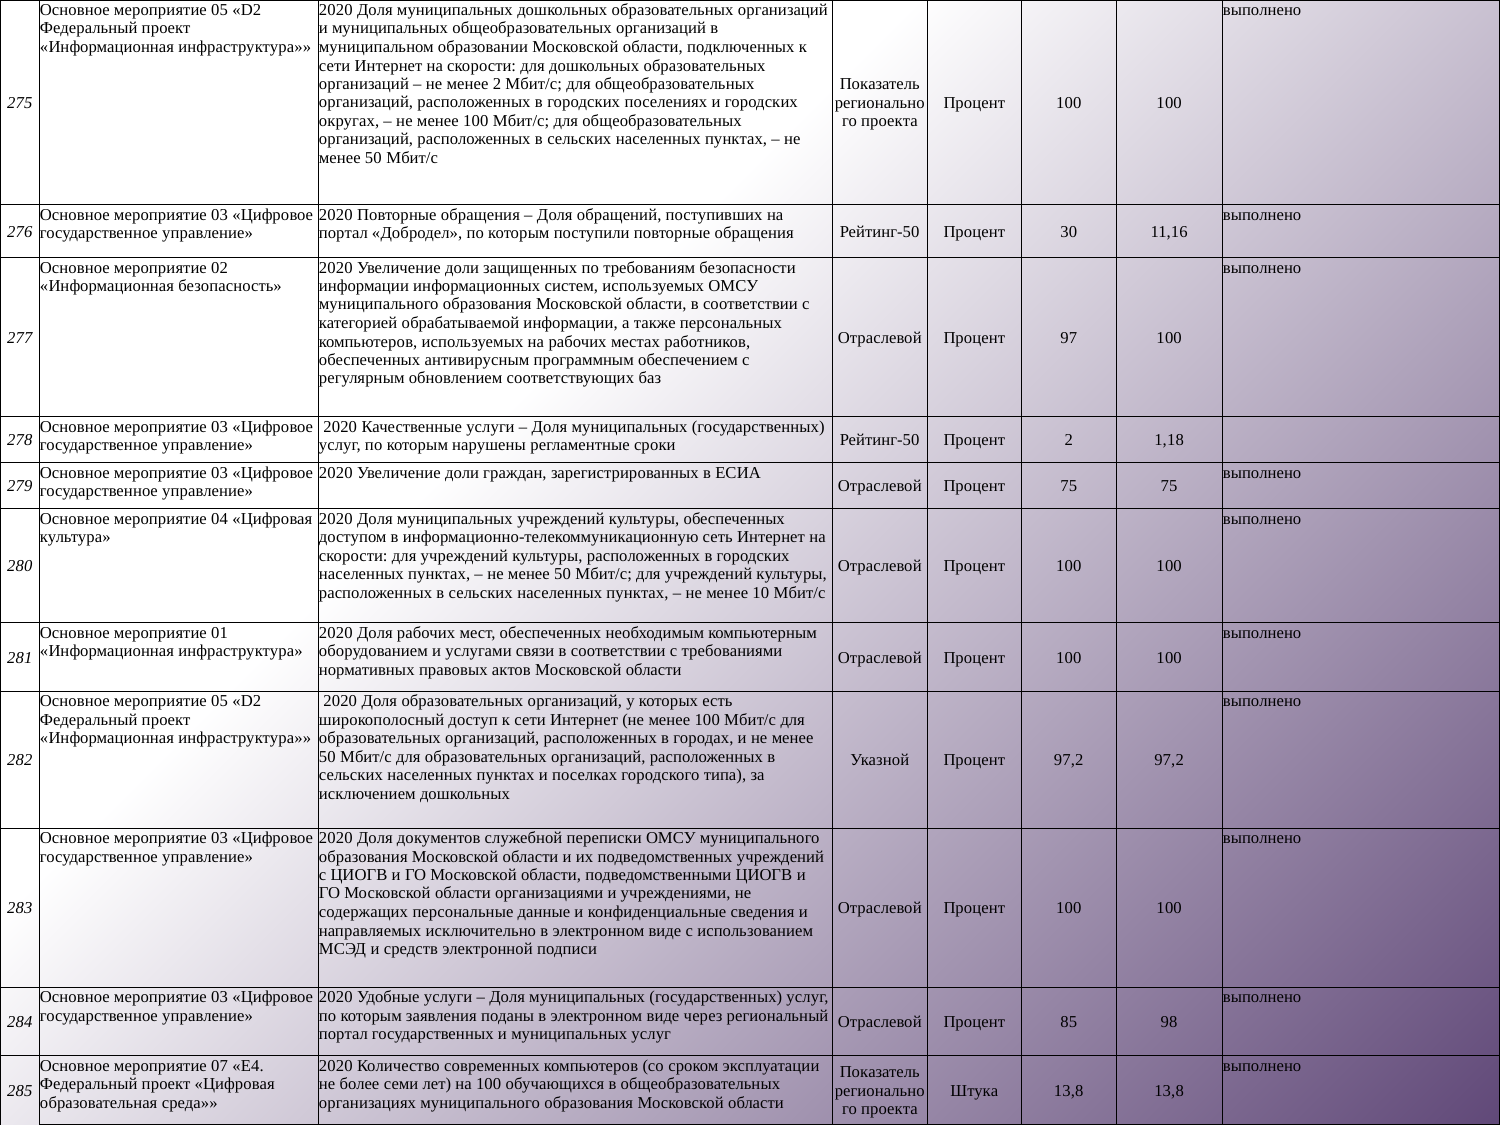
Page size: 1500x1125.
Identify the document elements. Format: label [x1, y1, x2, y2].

table_cell [1, 988, 39, 1055]
table_cell [1117, 988, 1222, 1055]
table_cell [1022, 417, 1116, 462]
table_cell [319, 417, 832, 462]
table_cell [1117, 509, 1222, 622]
table_cell [1117, 1056, 1222, 1124]
table_cell [833, 417, 927, 462]
table_cell [1, 258, 39, 416]
table_cell [833, 463, 927, 508]
table_cell [319, 1056, 832, 1124]
table_cell [928, 988, 1021, 1055]
table_cell [928, 623, 1021, 691]
table_cell [833, 623, 927, 691]
table_cell [1223, 509, 1499, 622]
table_cell [319, 829, 832, 987]
table_header [1022, 1, 1116, 204]
table_cell [1022, 692, 1116, 828]
table_cell [928, 692, 1021, 828]
table_cell [40, 988, 318, 1055]
table_cell [1223, 1056, 1499, 1124]
table_cell [1223, 417, 1499, 462]
table_cell [40, 417, 318, 462]
table_cell [928, 829, 1021, 987]
table_cell [1223, 623, 1499, 691]
table_cell [833, 258, 927, 416]
table_cell [1022, 205, 1116, 257]
table_cell [40, 1056, 318, 1124]
table_cell [1223, 205, 1499, 257]
table_cell [1022, 623, 1116, 691]
table_cell [1223, 829, 1499, 987]
table_header [1, 1, 39, 204]
table_cell [319, 205, 832, 257]
table_cell [1, 829, 39, 987]
table_cell [40, 692, 318, 828]
table_cell [928, 1056, 1021, 1124]
table_cell [1022, 829, 1116, 987]
table_cell [833, 692, 927, 828]
table_cell [1117, 829, 1222, 987]
table_cell [1117, 623, 1222, 691]
table_cell [928, 463, 1021, 508]
table_cell [1022, 509, 1116, 622]
table_cell [319, 463, 832, 508]
table_cell [1117, 417, 1222, 462]
table_cell [1022, 988, 1116, 1055]
table_cell [928, 205, 1021, 257]
table_cell [1223, 258, 1499, 416]
table_cell [833, 1056, 927, 1124]
table_cell [1223, 463, 1499, 508]
table_cell [928, 258, 1021, 416]
table_cell [1, 1056, 39, 1125]
table_cell [833, 205, 927, 257]
table_header [1223, 1, 1499, 204]
table_cell [1117, 463, 1222, 508]
table_cell [1, 205, 39, 257]
table_cell [1, 692, 39, 828]
table_cell [833, 988, 927, 1055]
table_cell [319, 623, 832, 691]
table_cell [40, 463, 318, 508]
table_cell [319, 258, 832, 416]
table_header [833, 1, 927, 204]
table_cell [833, 829, 927, 987]
table_cell [1, 623, 39, 691]
table_cell [40, 258, 318, 416]
table_cell [1022, 463, 1116, 508]
table_cell [319, 509, 832, 622]
table_header [1117, 1, 1222, 204]
table_cell [319, 988, 832, 1055]
table_cell [928, 509, 1021, 622]
table_cell [1, 509, 39, 622]
table_cell [1223, 988, 1499, 1055]
table_header [928, 1, 1021, 204]
table_cell [833, 509, 927, 622]
table_cell [1022, 1056, 1116, 1124]
table_cell [40, 509, 318, 622]
table_cell [1223, 692, 1499, 828]
table_cell [1117, 692, 1222, 828]
table_cell [40, 205, 318, 257]
table_cell [1117, 205, 1222, 257]
table_cell [1, 463, 39, 508]
table_cell [928, 417, 1021, 462]
table_cell [40, 623, 318, 691]
table_cell [40, 829, 318, 987]
table_cell [319, 692, 832, 828]
table_header [319, 1, 832, 204]
table_header [40, 1, 318, 204]
table_cell [1117, 258, 1222, 416]
table_cell [1, 417, 39, 462]
table_cell [1022, 258, 1116, 416]
